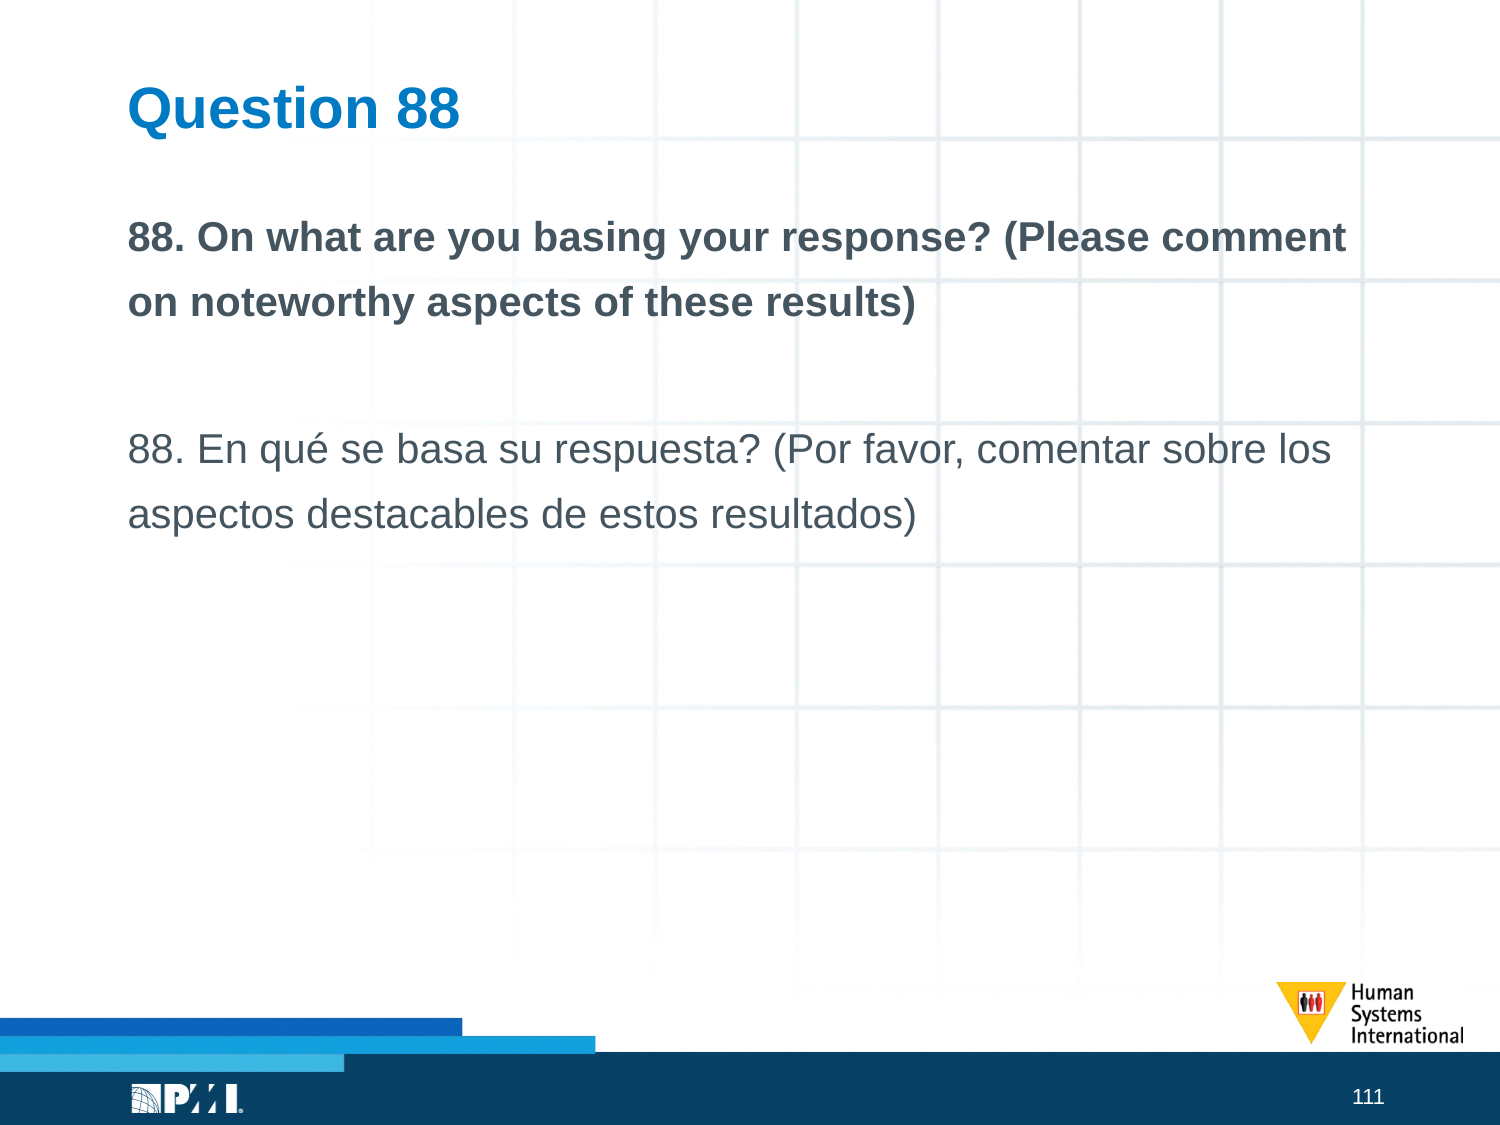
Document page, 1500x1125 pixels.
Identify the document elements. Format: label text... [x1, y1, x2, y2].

picture [0, 0, 1500, 1125]
list 88. On what are you basing your response? (Please comment on noteworthy aspects of these results) 88. En qué se basa su respuesta? (Por favor, comentar sobre los aspectos destacables de estos resultados) [112, 187, 1388, 951]
title Question 88 [112, 62, 1388, 187]
